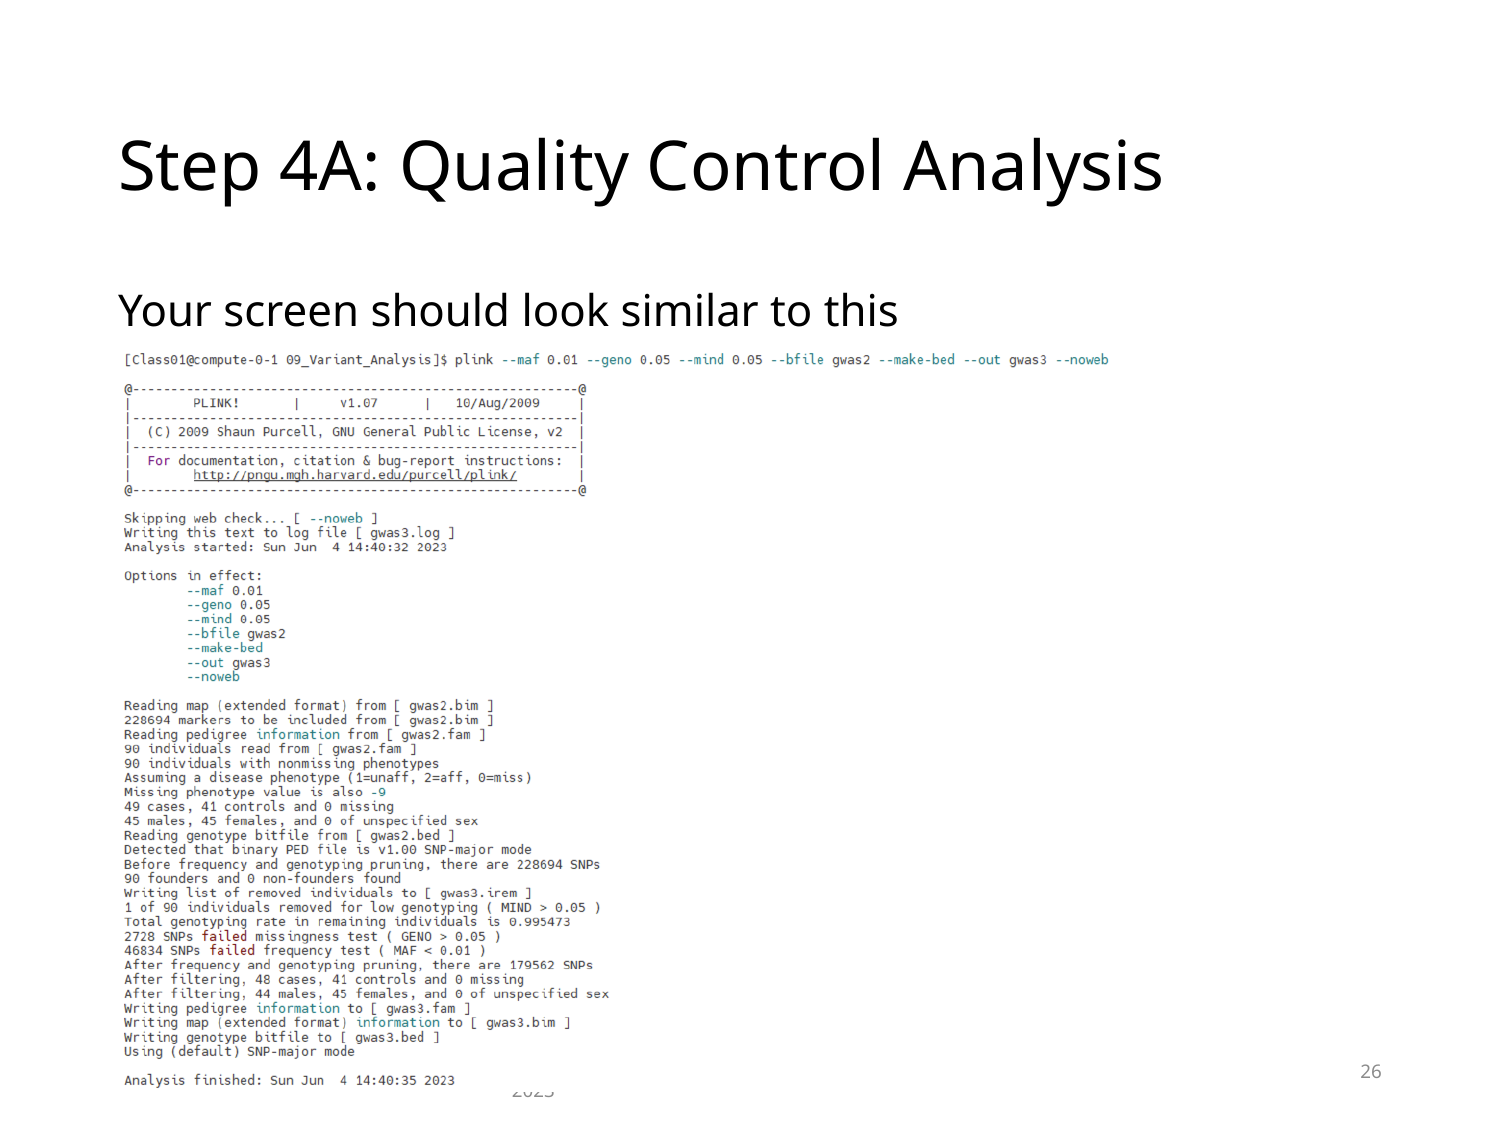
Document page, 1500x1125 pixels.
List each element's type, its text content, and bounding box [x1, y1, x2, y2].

title Step 4A: Quality Control Analysis [103, 59, 1397, 278]
picture [119, 349, 1120, 1092]
list Your screen should look similar to this [103, 280, 1397, 995]
slide_number 26 [1059, 1042, 1397, 1103]
footer Polymorphism and Variant Analysis | Saba Ghaffari | 2023 [496, 1092, 1004, 1103]
